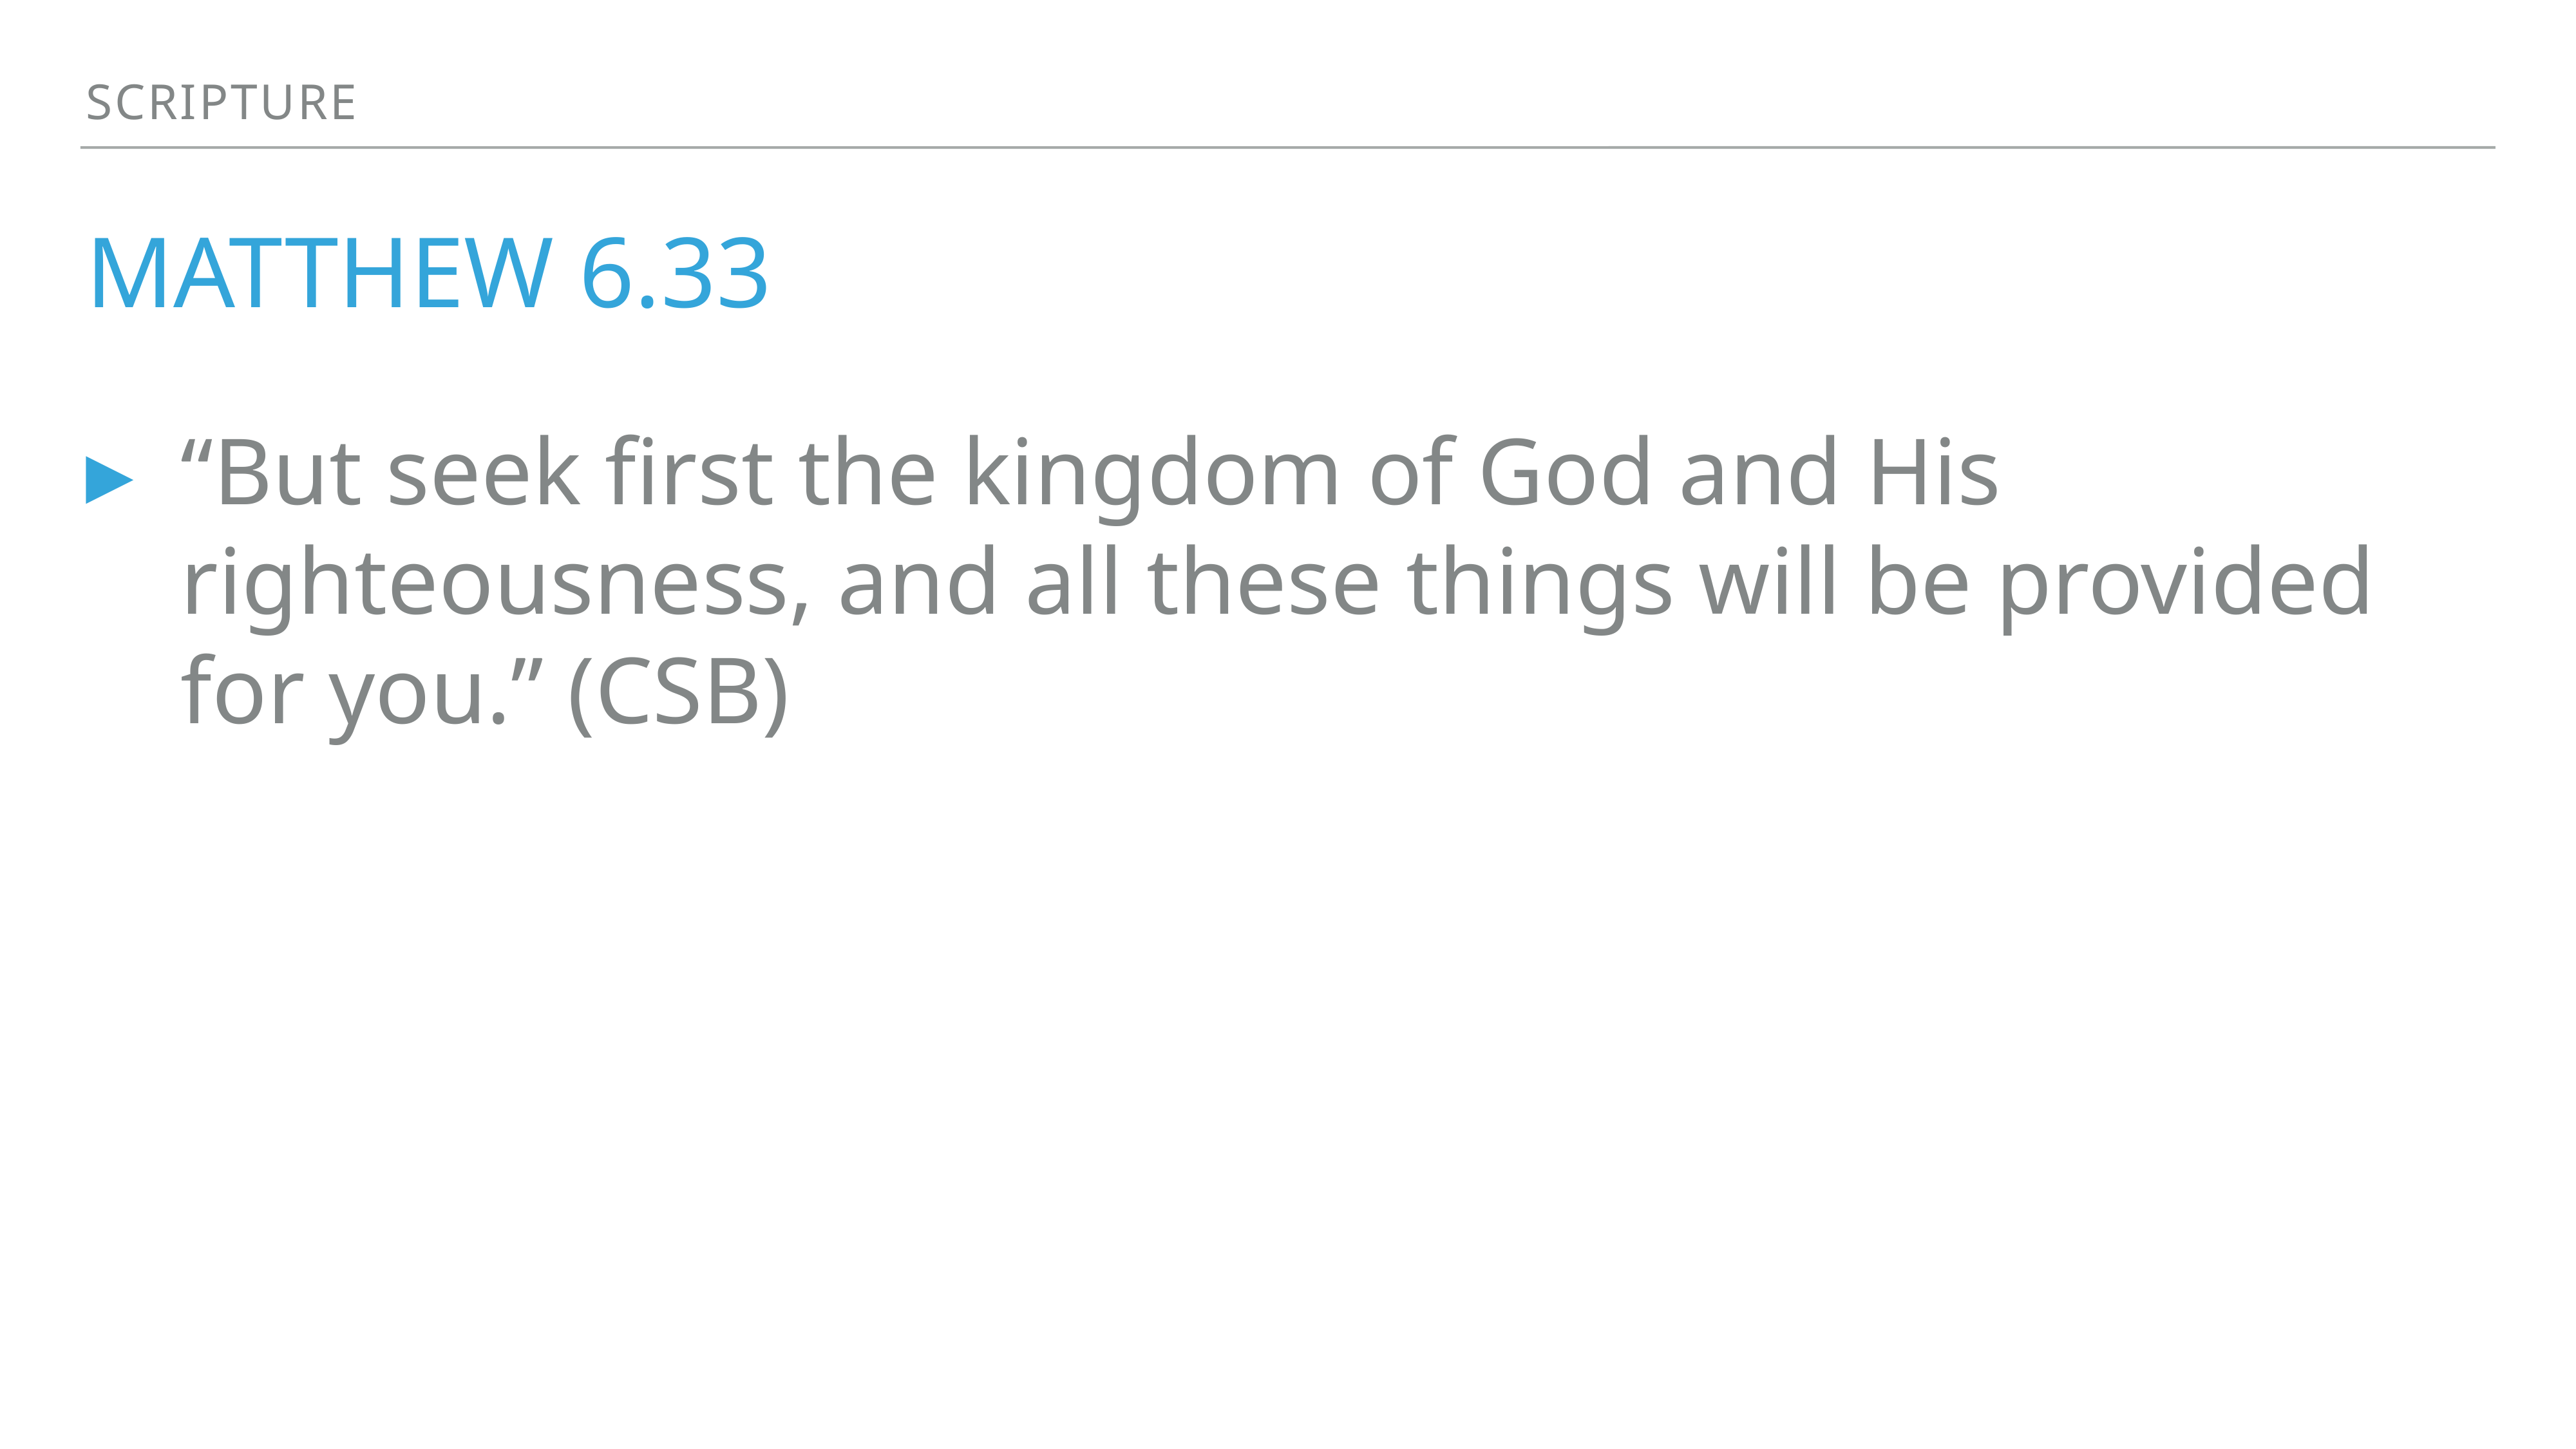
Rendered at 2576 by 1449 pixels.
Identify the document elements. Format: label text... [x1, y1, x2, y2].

title Matthew 6.33 [80, 227, 2496, 336]
list “But seek first the kingdom of God and His righteousness, and all these things will be provided for you.” (CSB) [80, 407, 2496, 1316]
list Scripture [80, 66, 2295, 135]
